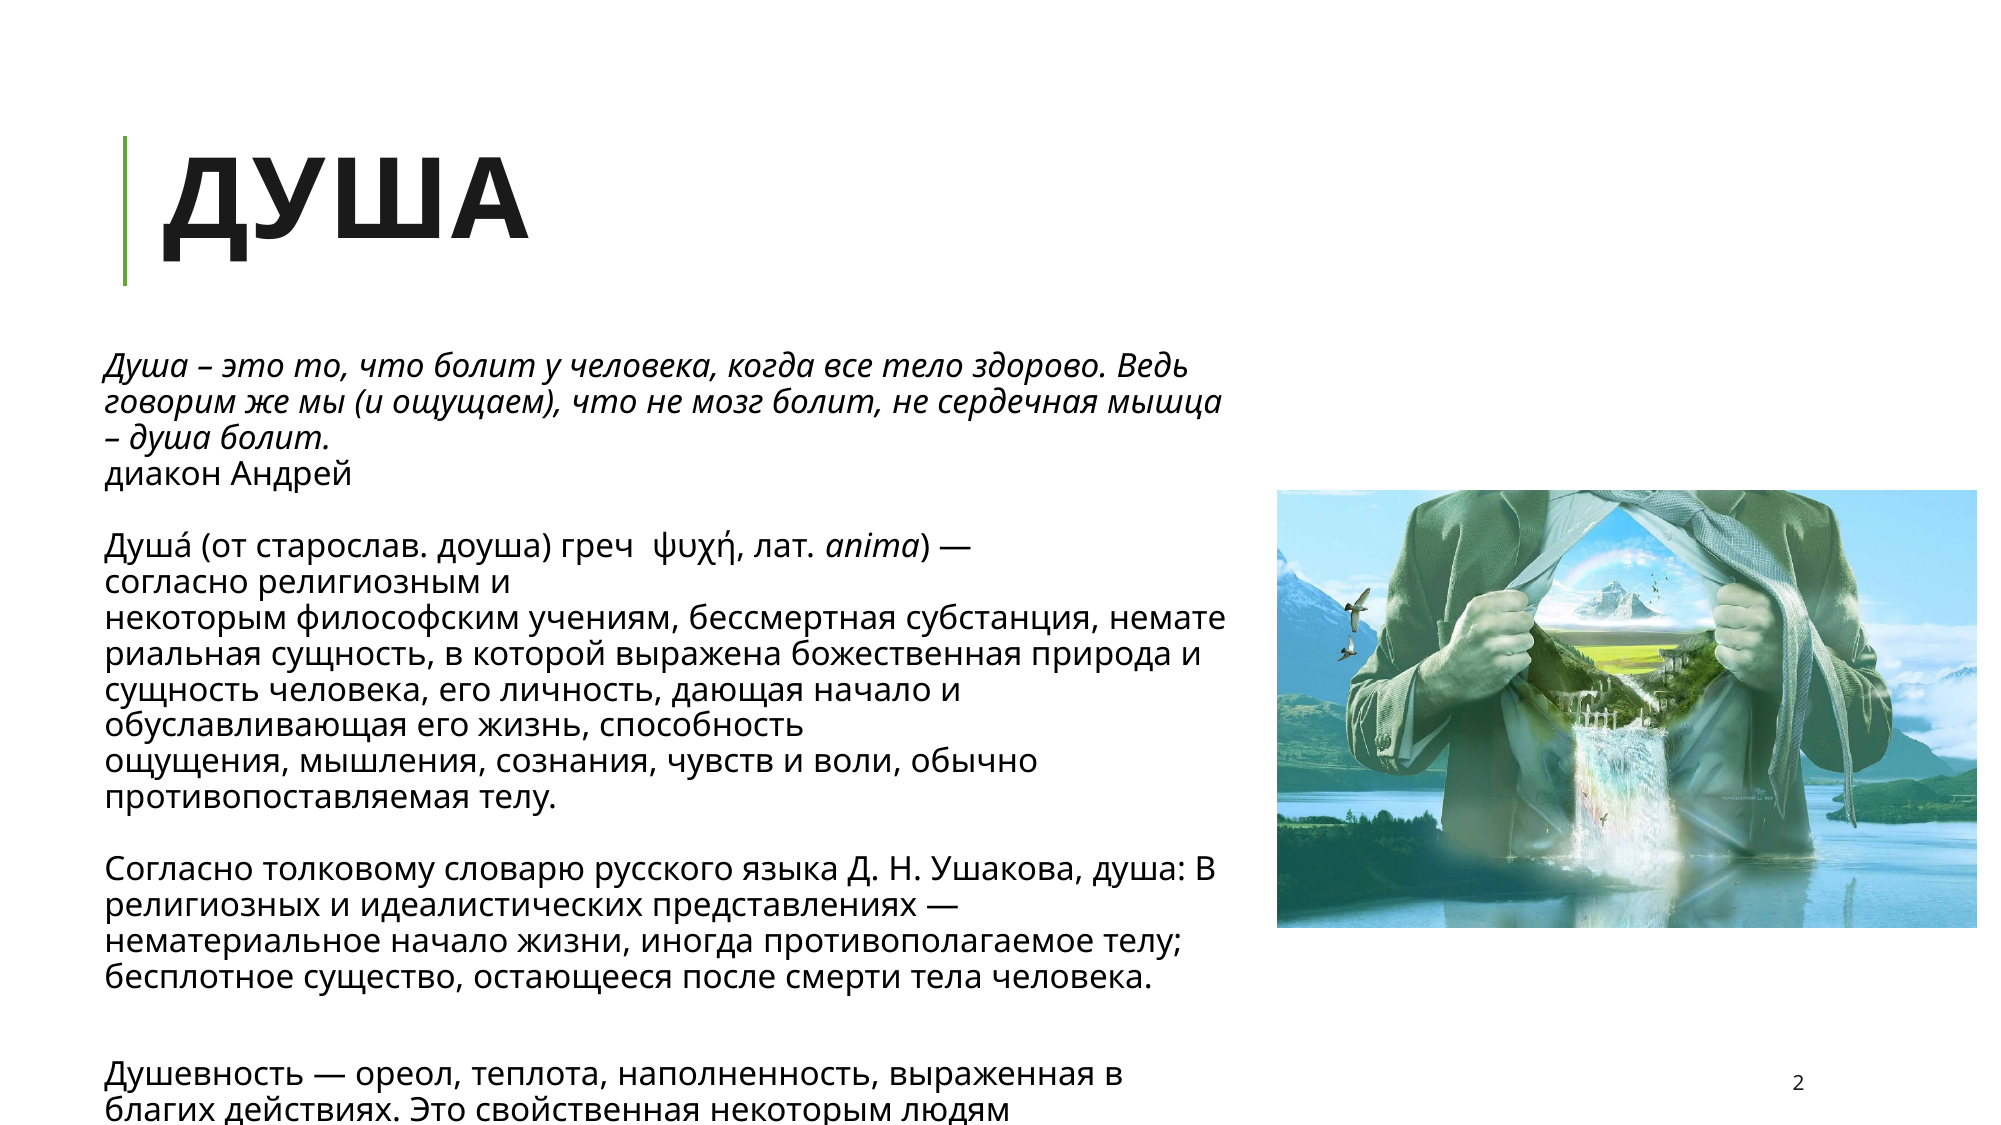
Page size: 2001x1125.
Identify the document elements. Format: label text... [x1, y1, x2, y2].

picture [1277, 490, 1977, 928]
title Душа [148, 82, 1744, 329]
slide_number 2 [1777, 1061, 1938, 1107]
list Душа – это то, что болит у человека, когда все тело здорово. Ведь говорим же мы (и ощущаем), что не мозг болит, не сердечная мышца – душа болит. диакон Андрей Душа́ (от старослав. доуша) греч ψυχή, лат. anima) — согласно религиозным и некоторым философским учениям, бессмертная субстанция, нематериальная сущность, в которой выражена божественная природа и сущность человека, его личность, дающая начало и обуславливающая его жизнь, способность ощущения, мышления, сознания, чувств и воли, обычно противопоставляемая телу. Согласно толковому словарю русского языка Д. Н. Ушакова, душа: В религиозных и идеалистических представлениях — нематериальное начало жизни, иногда противополагаемое телу; бесплотное существо, остающееся после смерти тела человека. Душевность — ореол, теплота, наполненность, выраженная в благих действиях. Это свойственная некоторым людям эмоциональная самоотдача. Это стремление выслушать и помочь советом или делом. Душевный поступок — это исходящее изнутри желание проявить свою любовь к ближнему. [81, 341, 1251, 1109]
